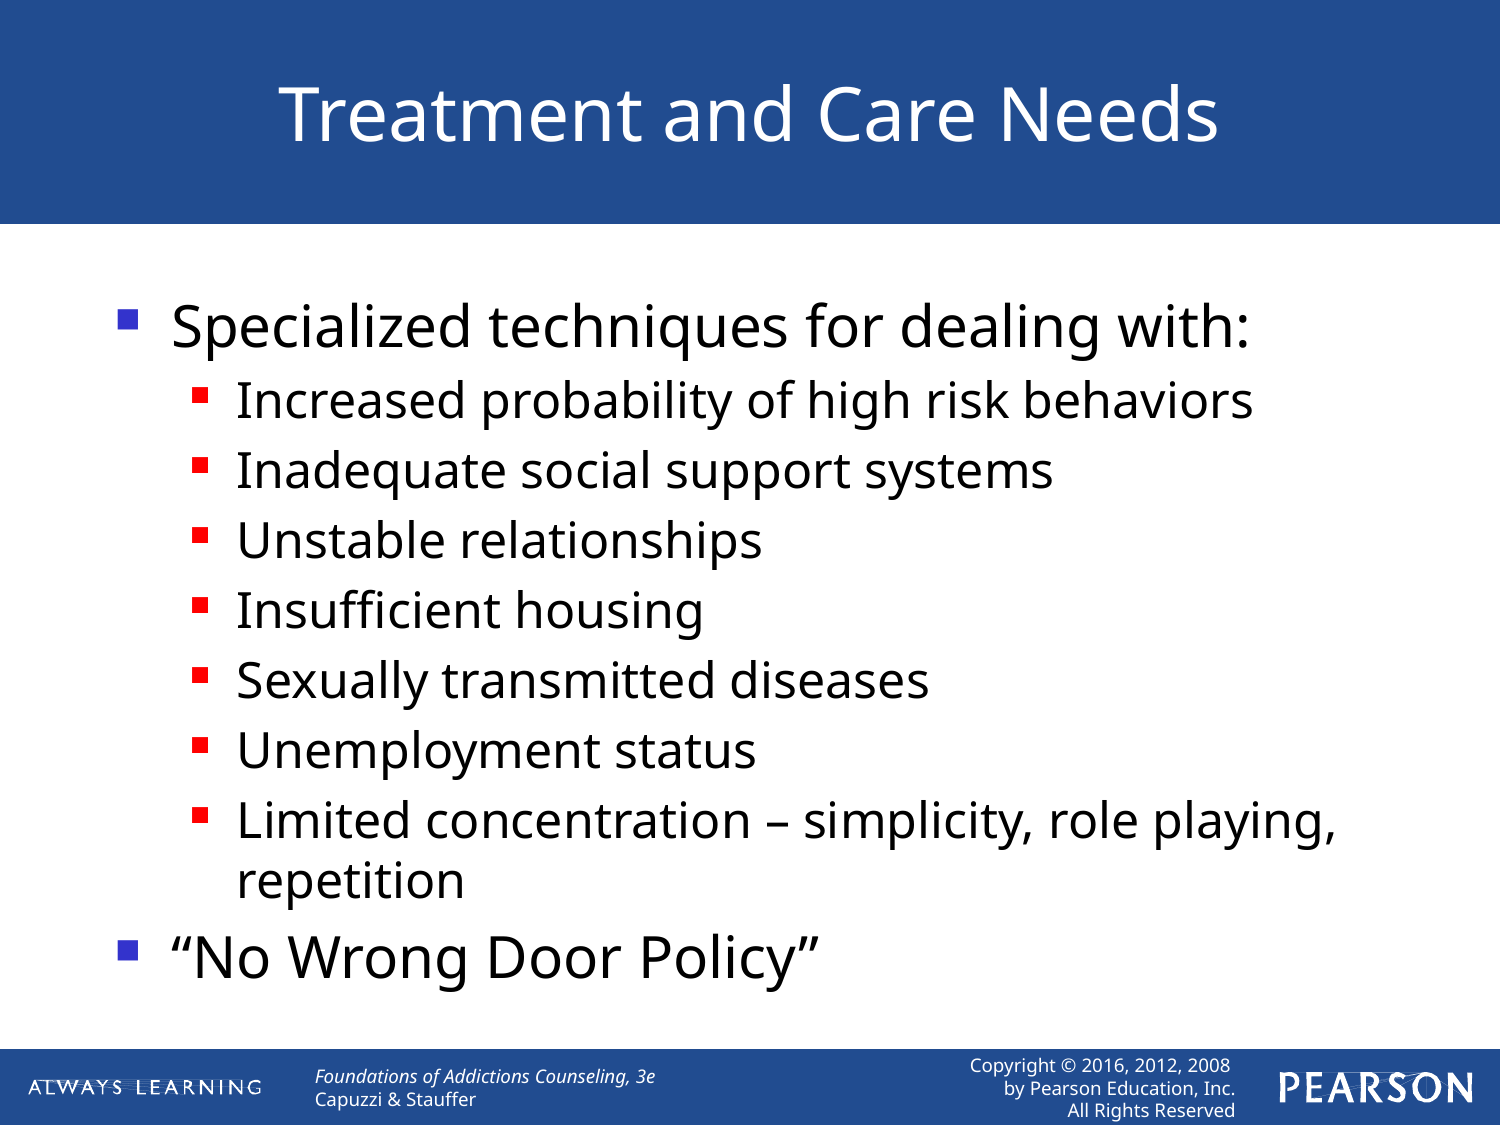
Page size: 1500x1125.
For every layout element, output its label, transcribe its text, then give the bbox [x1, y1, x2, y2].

text_box [290, 1049, 299, 1125]
text_box Foundations of Addictions Counseling, 3e Capuzzi & Stauffer [299, 1049, 737, 1125]
picture [1249, 1049, 1500, 1125]
title Treatment and Care Needs [0, 0, 1500, 224]
text_box Specialized techniques for dealing with: Increased probability of high risk behaviors Inadequate social support systems Unstable relationships Insufficient housing Sexually transmitted diseases Unemployment status Limited concentration – simplicity, role playing, repetition “No Wrong Door Policy” [99, 281, 1457, 1025]
text_box Copyright © 2016, 2012, 2008 by Pearson Education, Inc. All Rights Reserved [737, 1049, 1248, 1125]
picture [0, 1049, 290, 1125]
